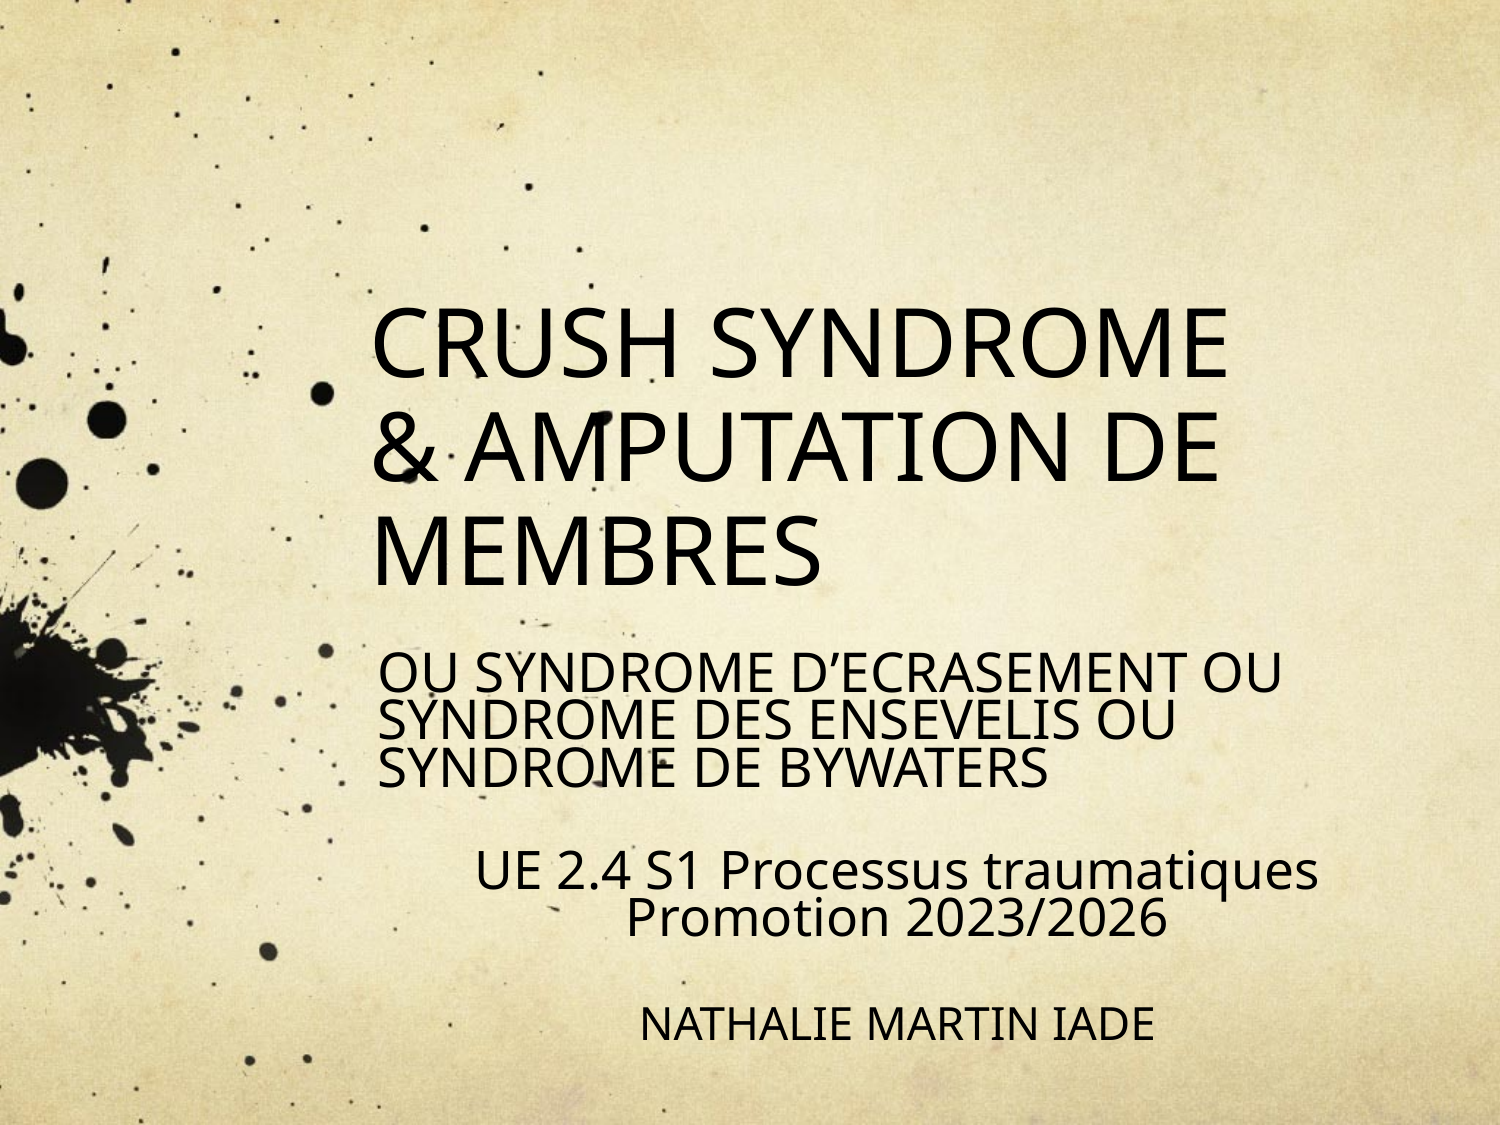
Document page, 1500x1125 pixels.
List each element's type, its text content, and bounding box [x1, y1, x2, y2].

title CRUSH SYNDROME & AMPUTATION DE MEMBRES [362, 290, 1425, 605]
picture [0, 0, 1500, 1125]
subtitle OU SYNDROME D’ECRASEMENT OU SYNDROME DES ENSEVELIS OU SYNDROME DE BYWATERS UE 2.4 S1 Processus traumatiques Promotion 2023/2026 NATHALIE MARTIN IADE [362, 655, 1425, 1053]
